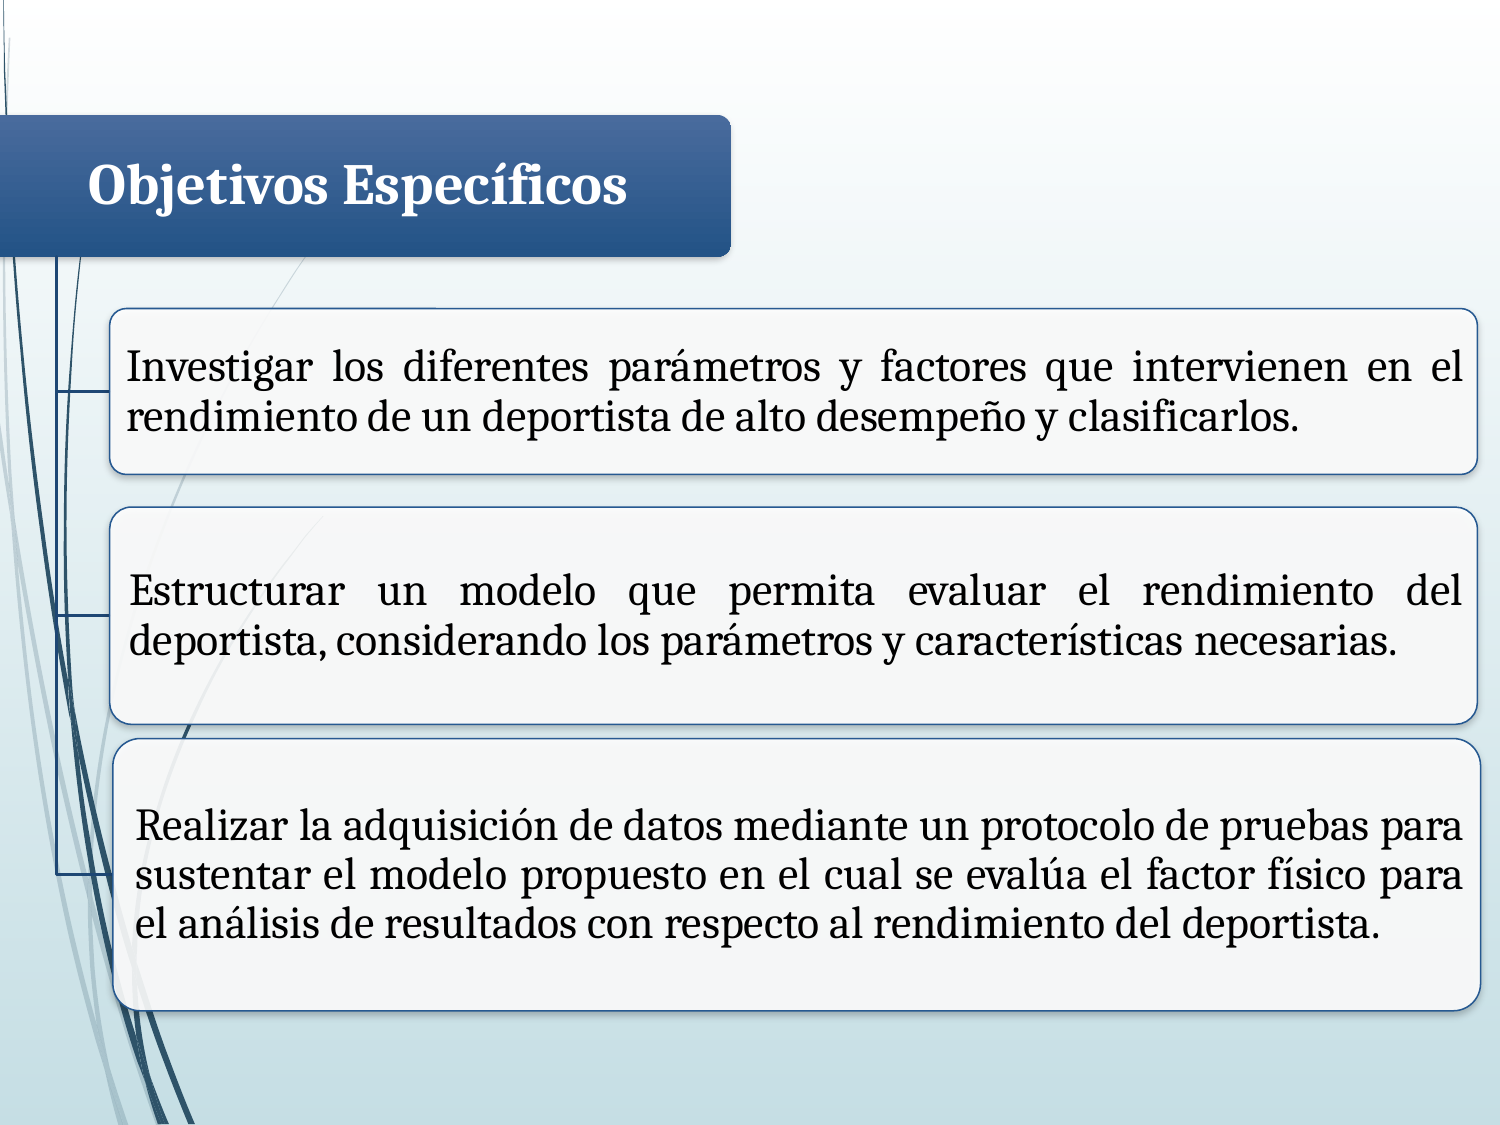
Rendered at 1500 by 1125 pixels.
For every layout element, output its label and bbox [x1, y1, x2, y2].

text_box [0, 0, 1500, 1125]
